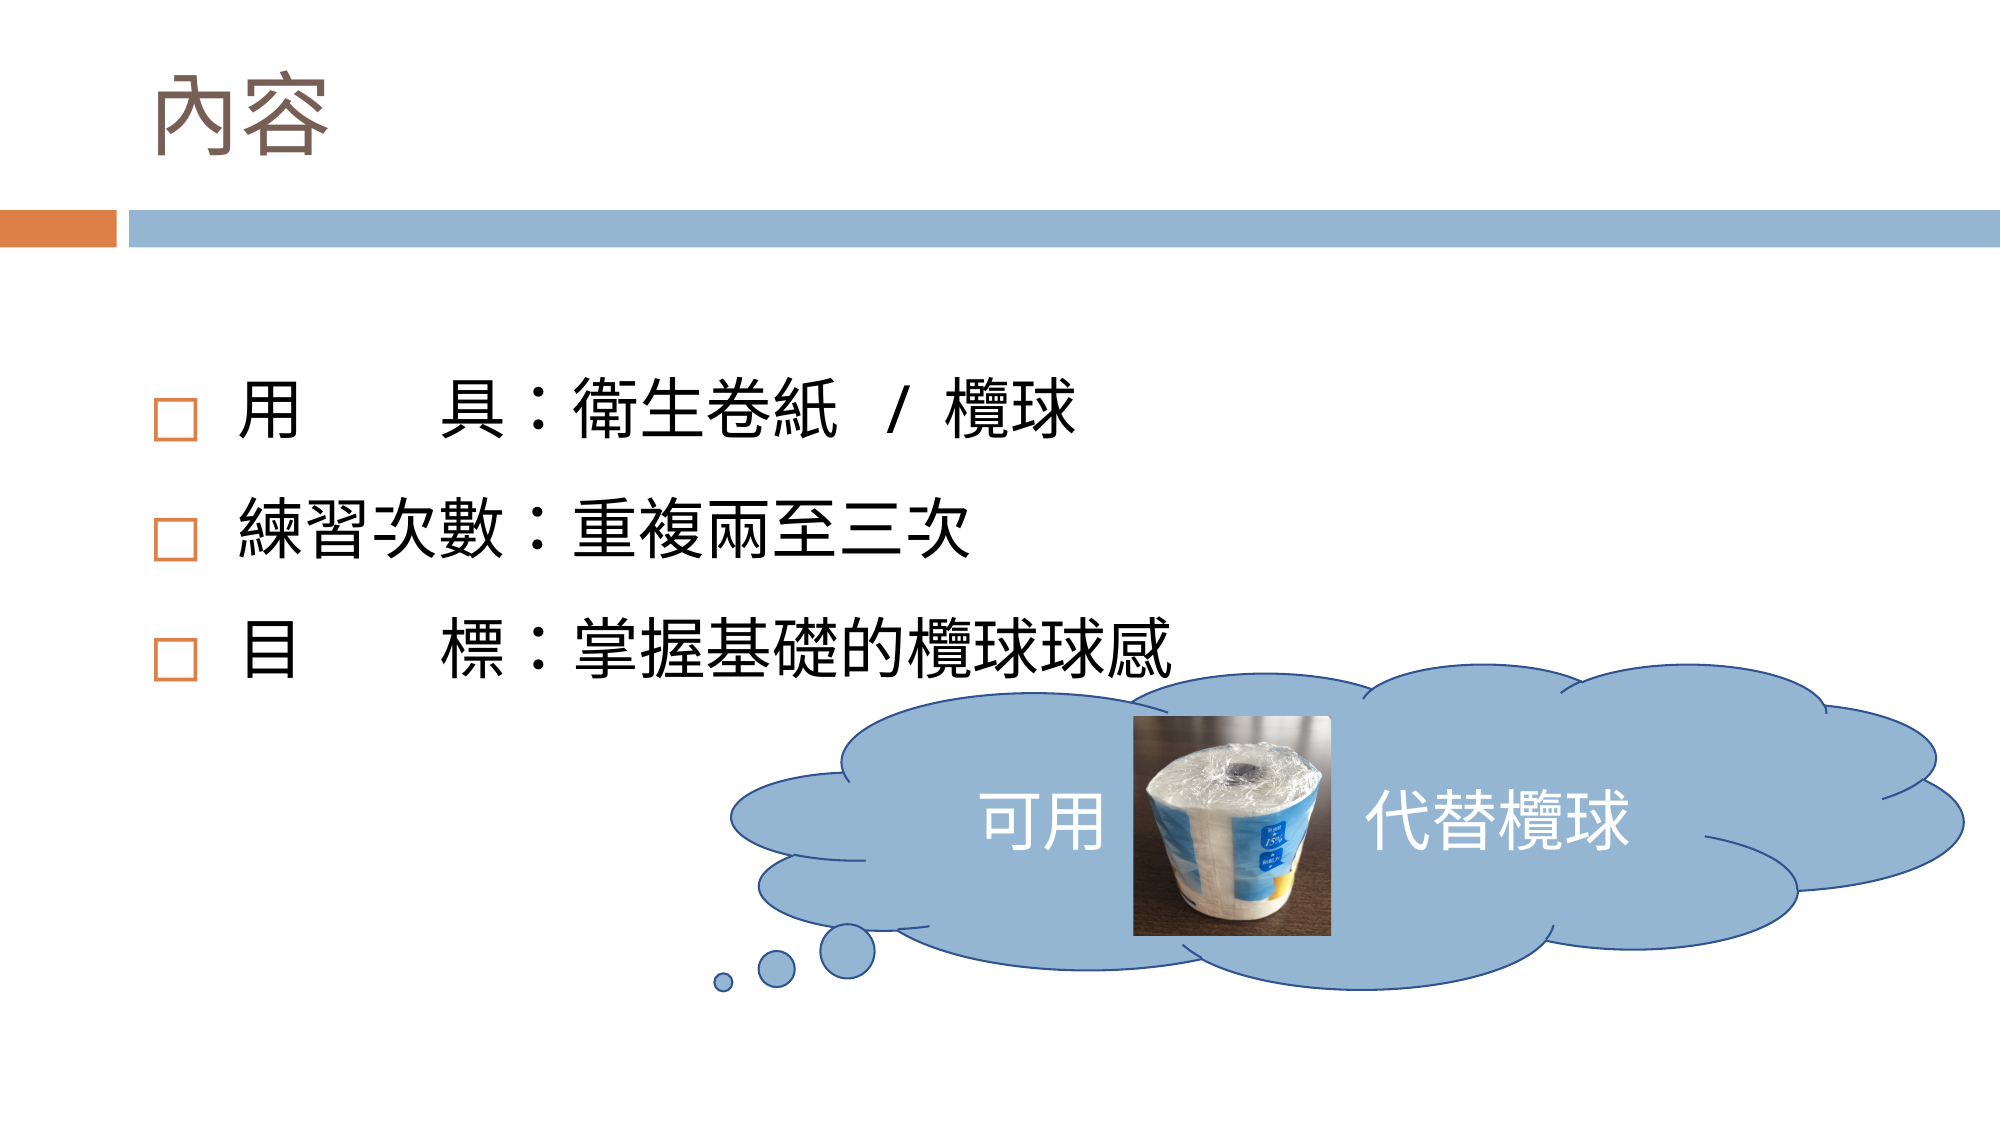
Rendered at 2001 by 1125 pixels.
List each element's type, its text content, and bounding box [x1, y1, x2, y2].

title 內容 [133, 37, 1918, 200]
picture [1133, 716, 1332, 936]
list 用 具：衛生卷紙 / 欖球 練習次數：重複兩至三次 目 標：掌握基礎的欖球球感 [133, 319, 1918, 1000]
text_box 可用 代替欖球 [731, 664, 1964, 990]
text_box 可用 代替欖球 [714, 973, 733, 992]
